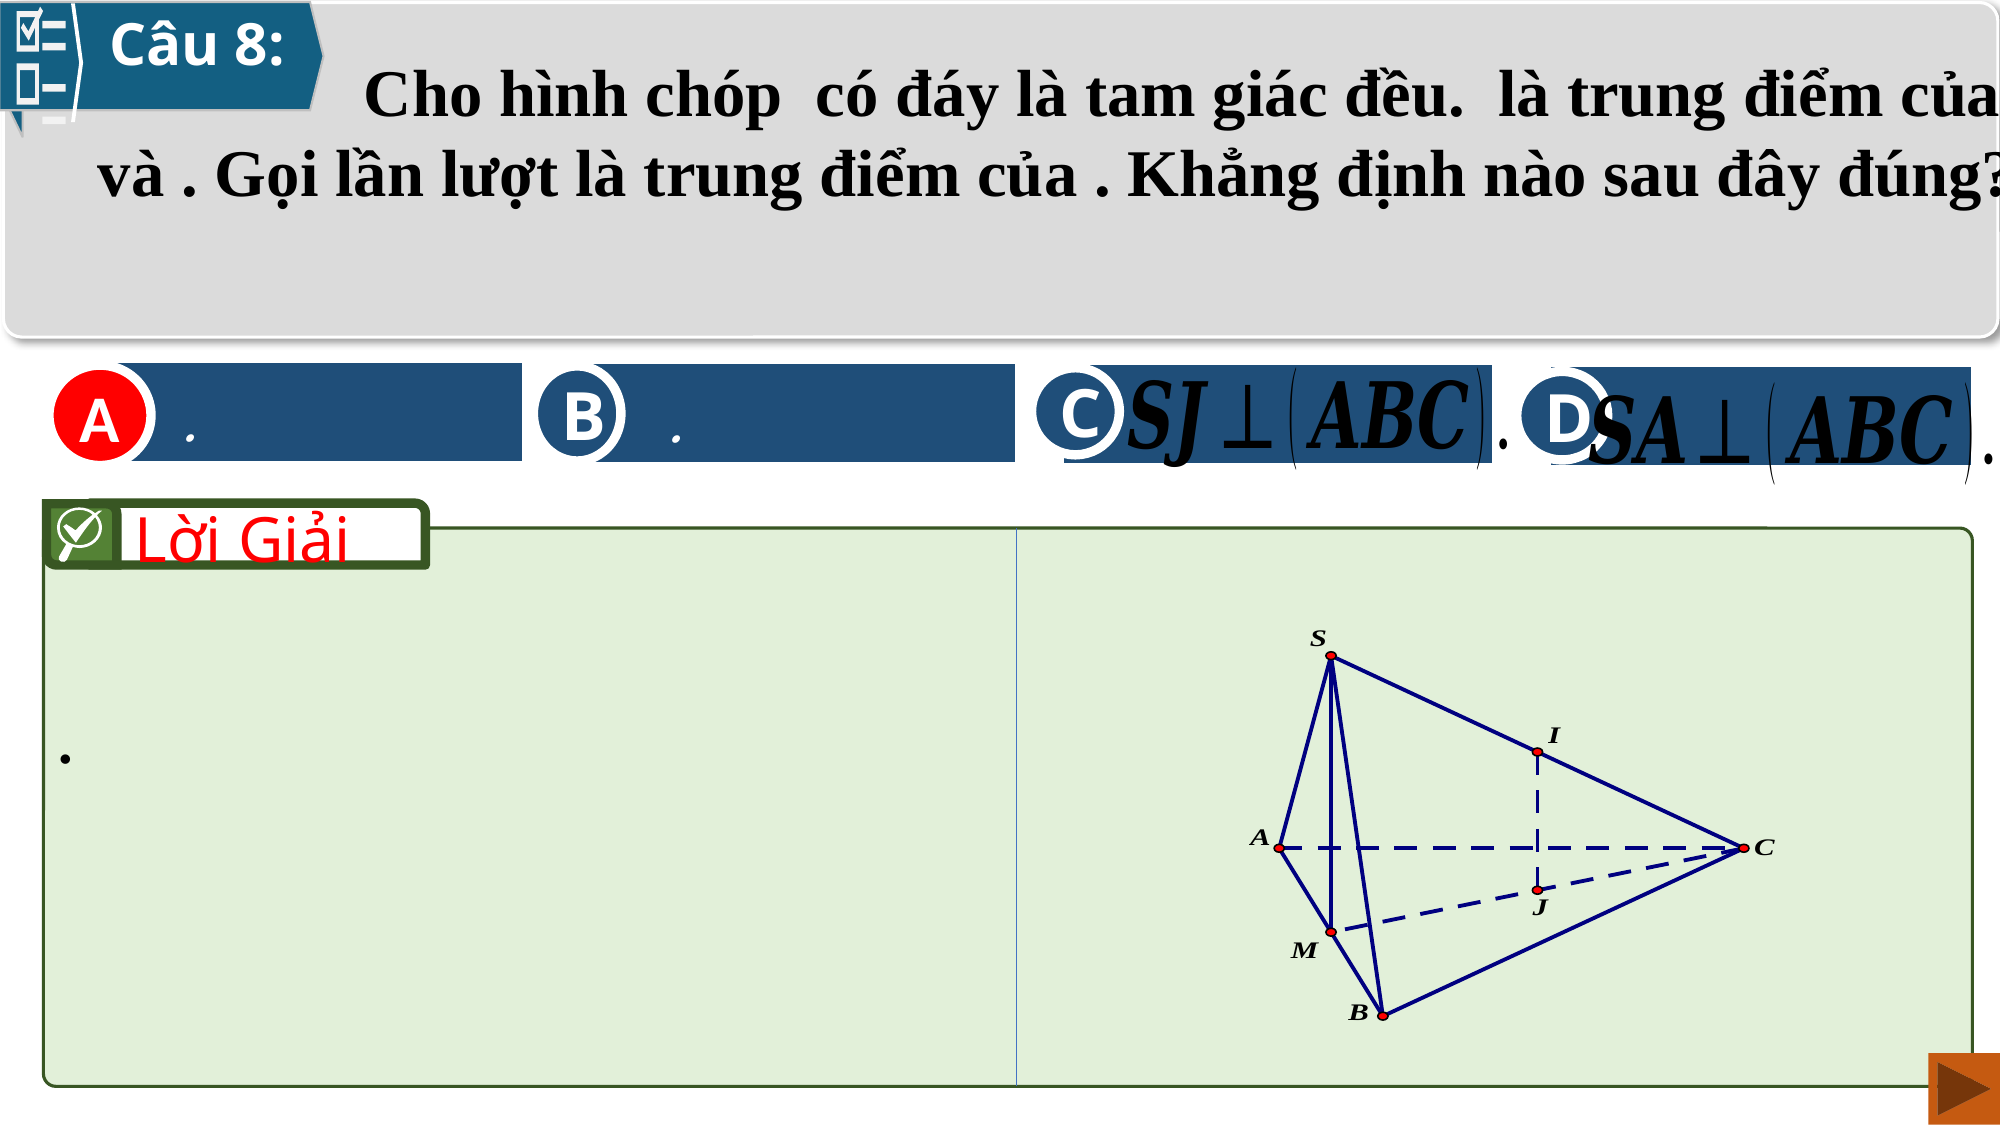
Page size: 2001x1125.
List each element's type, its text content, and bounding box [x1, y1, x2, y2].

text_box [43, 492, 1973, 1087]
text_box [0, 0, 1998, 338]
text_box A [47, 393, 53, 438]
text_box [1927, 1052, 2000, 1125]
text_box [53, 357, 1998, 491]
picture [1236, 615, 1792, 1037]
